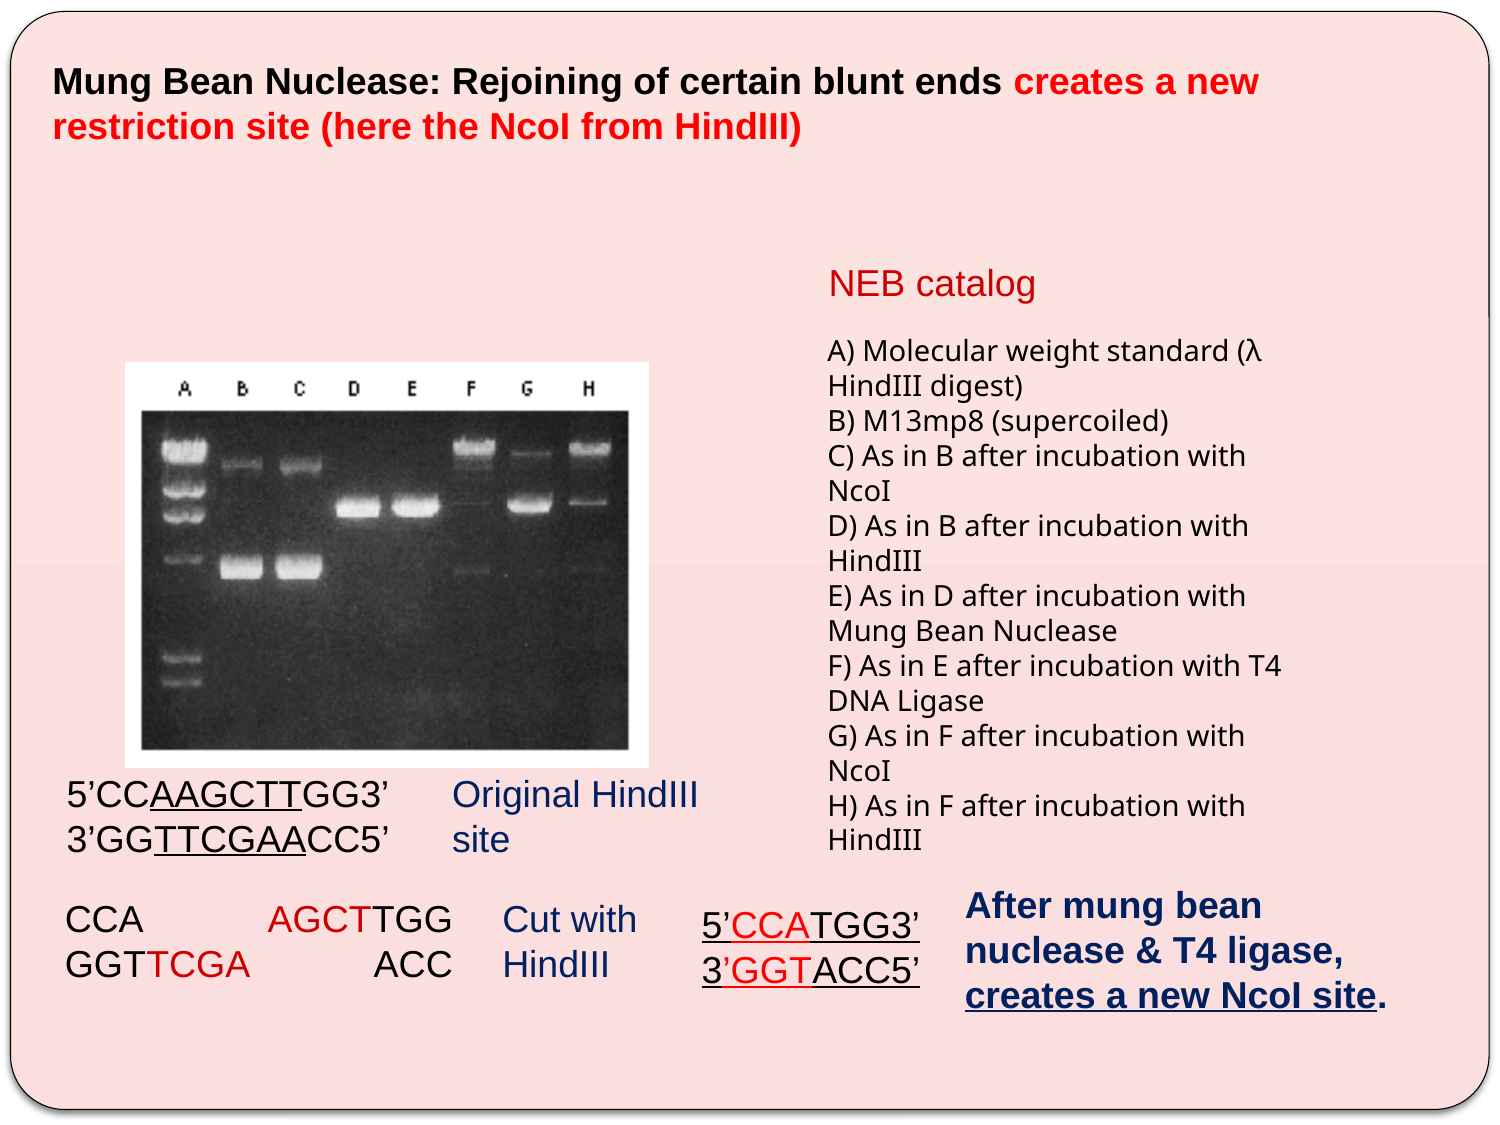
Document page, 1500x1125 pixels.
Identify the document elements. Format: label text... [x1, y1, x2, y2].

text_box After mung bean nuclease & T4 ligase, creates a new NcoI site. [950, 873, 1425, 1024]
picture [124, 362, 649, 768]
text_box A) Molecular weight standard (λ HindIII digest) B) M13mp8 (supercoiled) C) As in B after incubation with NcoI D) As in B after incubation with HindIII E) As in D after incubation with Mung Bean Nuclease F) As in E after incubation with T4 DNA Ligase G) As in F after incubation with NcoI H) As in F after incubation with HindIII [812, 324, 1313, 865]
text_box Original HindIII site [437, 762, 750, 868]
text_box [0, 0, 52, 53]
text_box Cut with HindIII [487, 887, 713, 993]
text_box Mung Bean Nuclease: Rejoining of certain blunt ends creates a new restriction site (here the NcoI from HindIII) [37, 49, 1375, 245]
text_box NEB catalog [813, 251, 1052, 312]
text_box 5’CCATGG3’ 3’GGTACC5’ [688, 893, 934, 999]
text_box CCA AGCTTGG GGTTCGA ACC [49, 887, 487, 993]
text_box 5’CCAAGCTTGG3’ 3’GGTTCGAACC5’ [51, 762, 405, 868]
